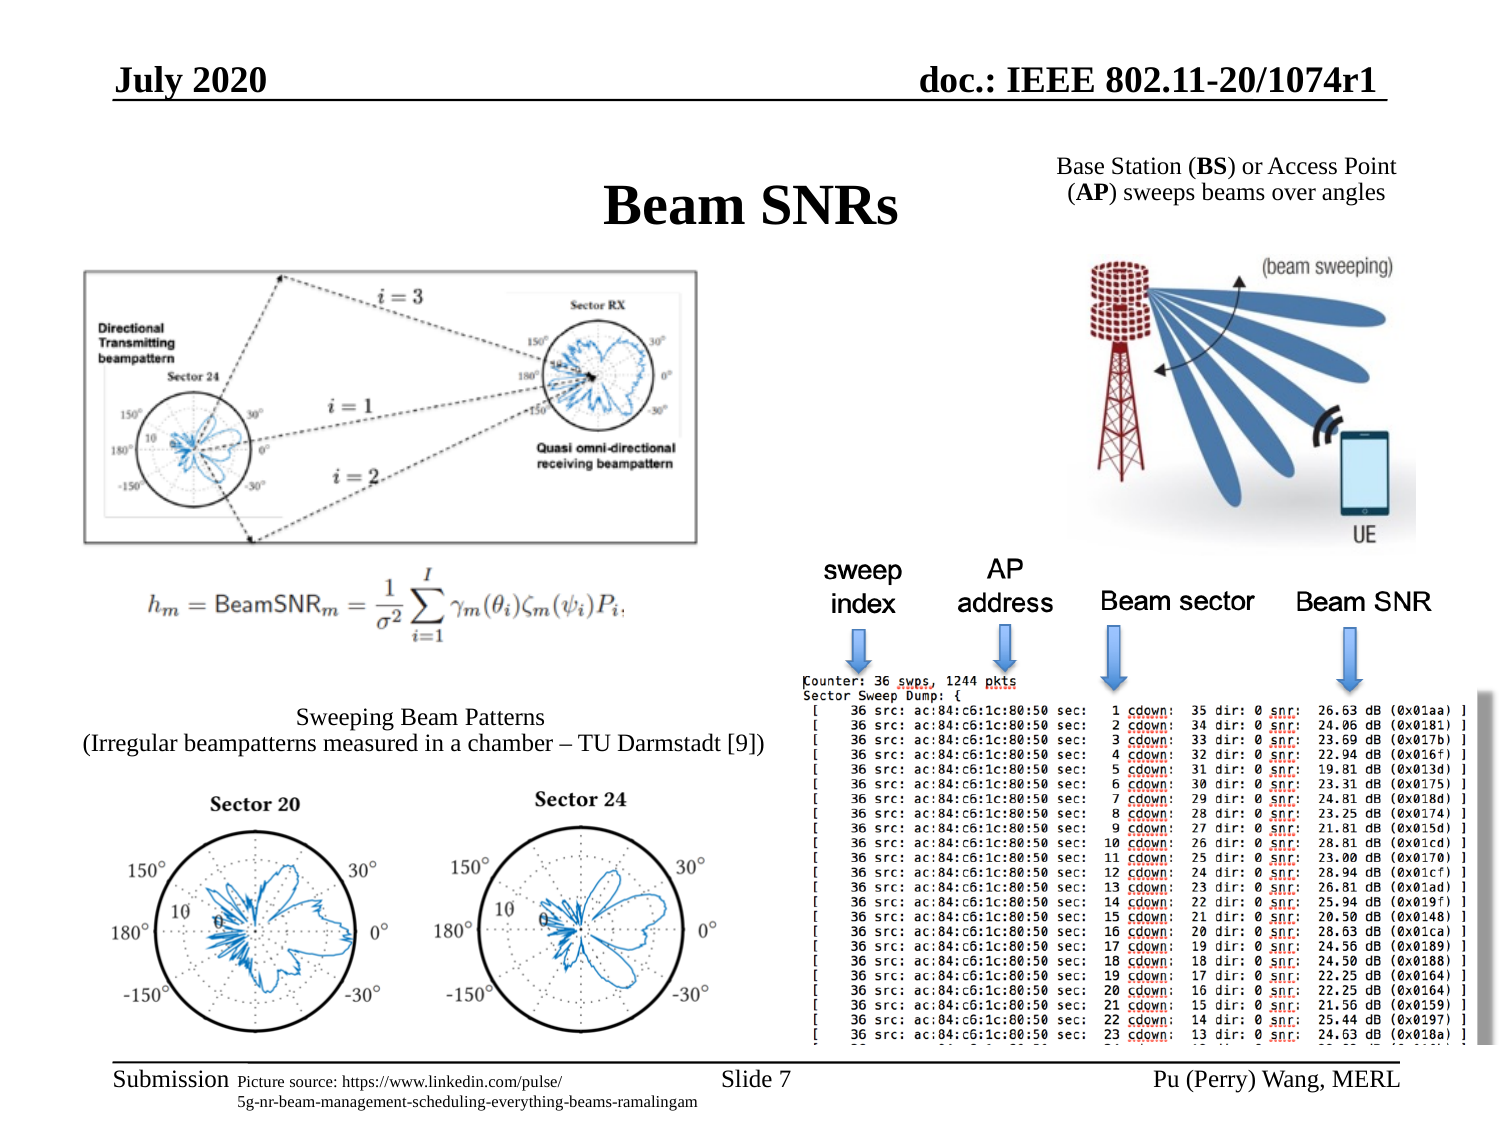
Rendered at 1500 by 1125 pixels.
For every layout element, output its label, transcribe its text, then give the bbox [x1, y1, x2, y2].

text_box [53, 697, 795, 1050]
picture [135, 562, 624, 649]
picture [71, 252, 712, 556]
text_box Picture source: https://www.linkedin.com/pulse/ 5g-nr-beam-management-scheduling-everything-beams-ramalingam [222, 1063, 714, 1119]
slide_number Slide 7 [712, 1061, 800, 1093]
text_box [1024, 145, 1429, 539]
title Beam SNRs [114, 113, 1390, 289]
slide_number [114, 54, 270, 101]
footer Pu (Perry) Wang, MERL [1149, 1061, 1402, 1093]
picture [798, 540, 1500, 1046]
